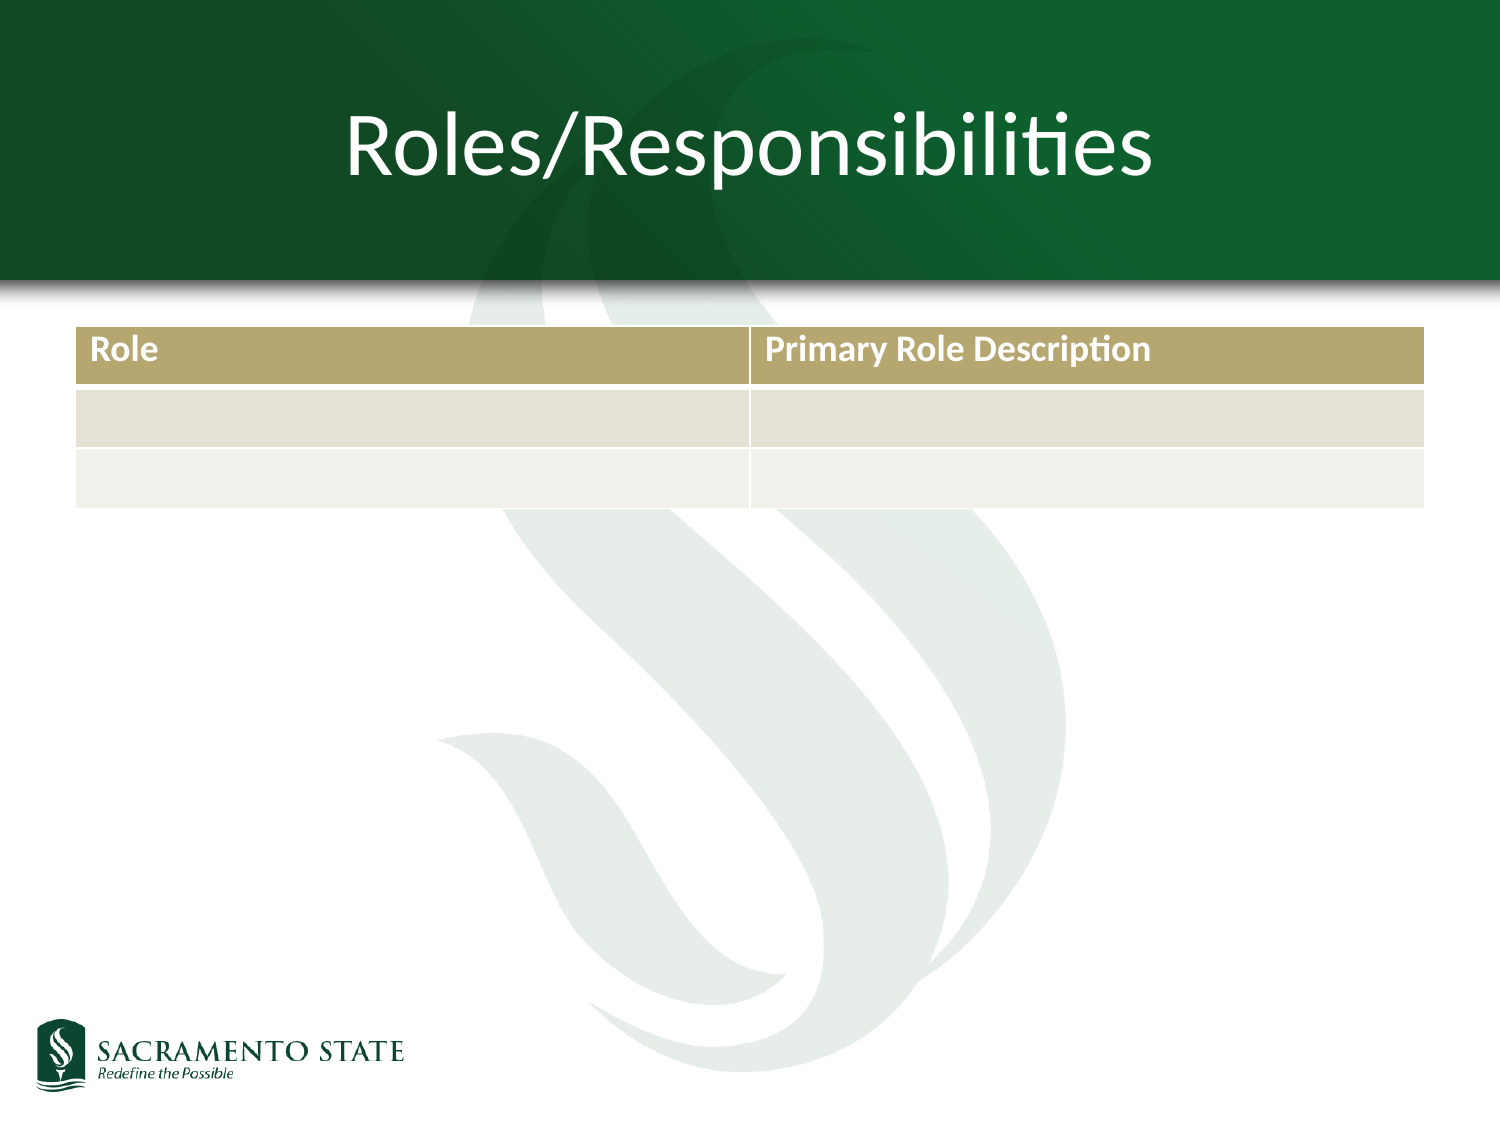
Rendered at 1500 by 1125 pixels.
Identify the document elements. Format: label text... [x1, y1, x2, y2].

table_cell [751, 449, 1424, 508]
table_cell [76, 449, 749, 508]
table_header Primary Role Description [751, 327, 1424, 384]
table_cell [751, 390, 1424, 447]
table_cell [76, 390, 749, 447]
title Roles/Responsibilities [75, 45, 1425, 233]
picture [0, 0, 1500, 1125]
table_header Role [76, 327, 749, 384]
